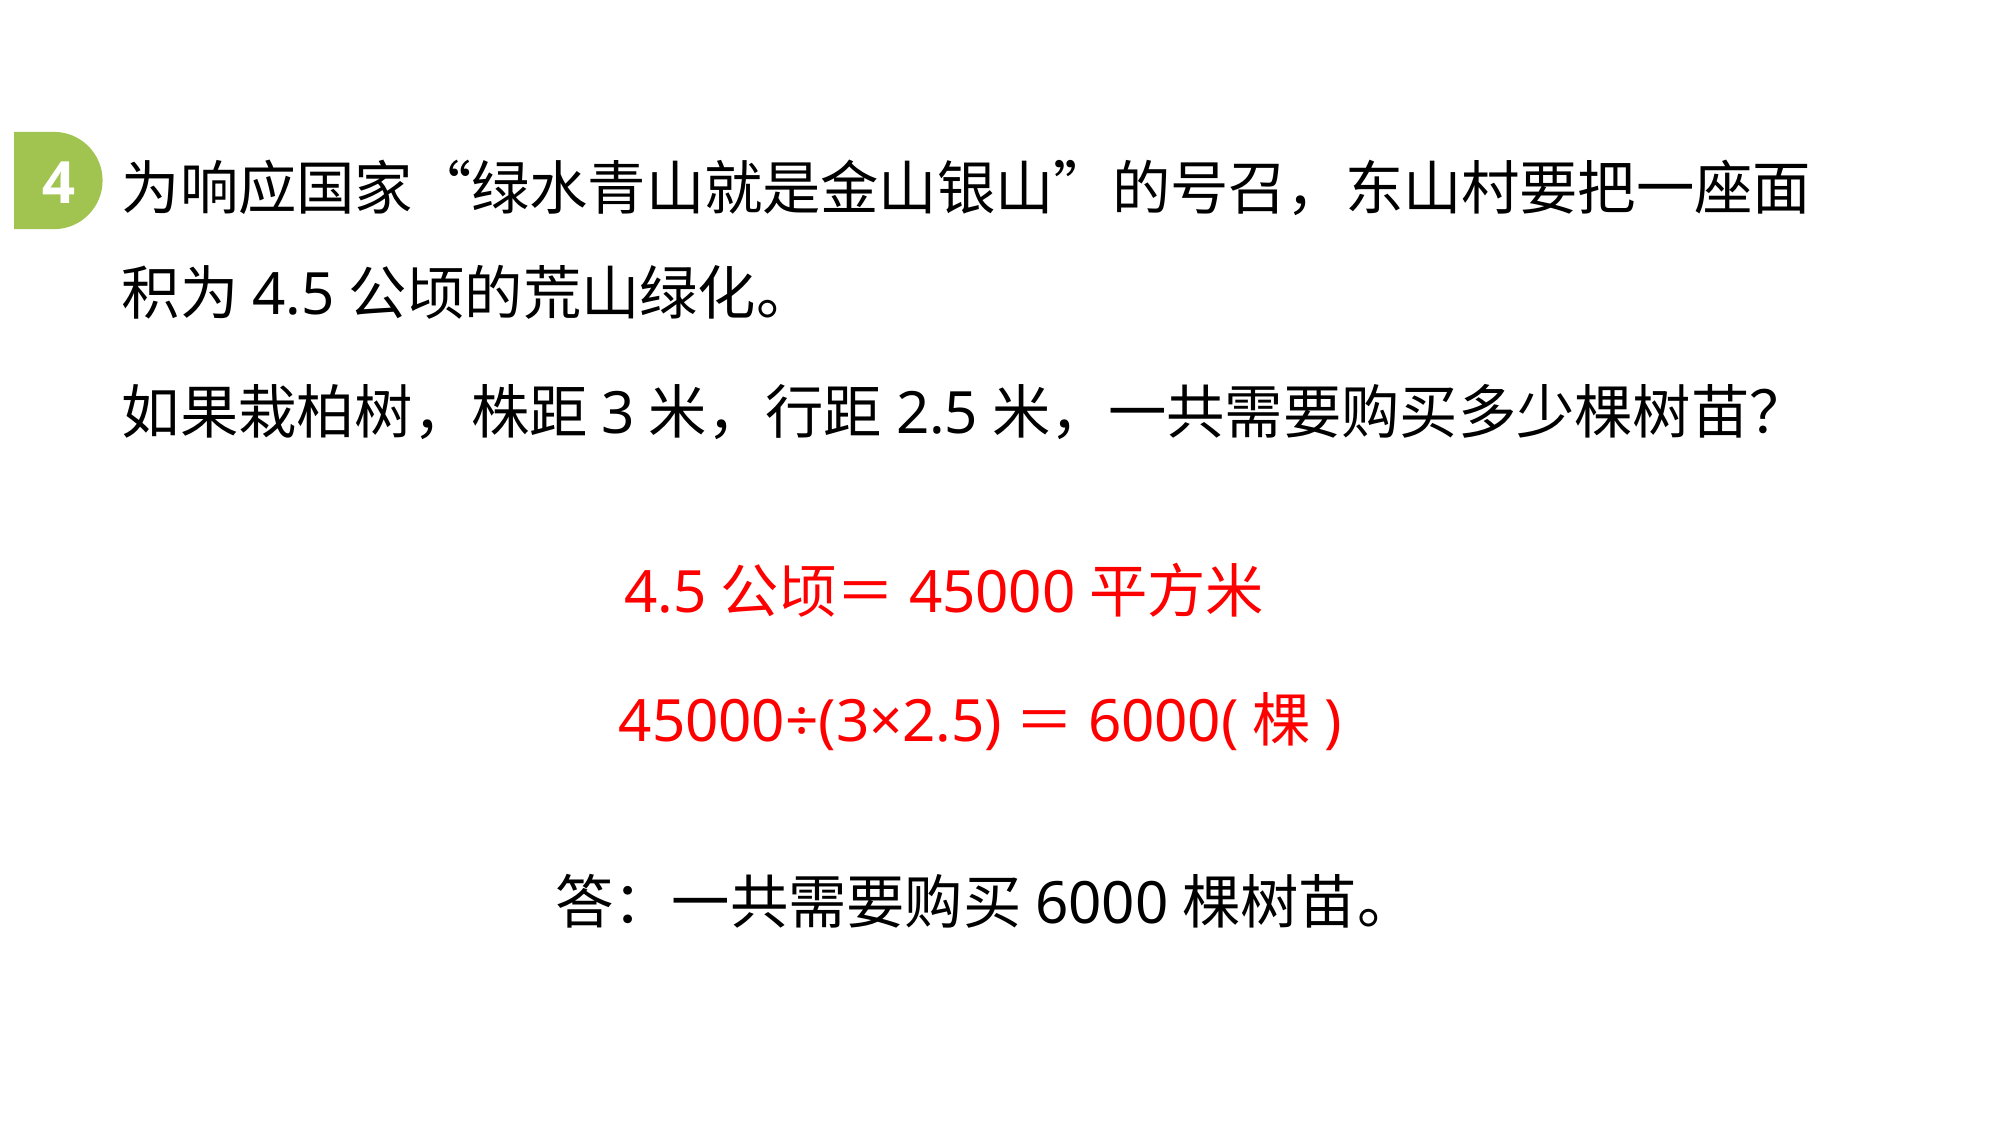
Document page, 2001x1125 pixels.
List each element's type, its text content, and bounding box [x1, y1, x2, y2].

text_box 4.5公顷＝45000平方米 [609, 512, 1447, 632]
text_box 45000÷(3×2.5)＝6000(棵) [604, 641, 1357, 761]
text_box 为响应国家“绿水青山就是金山银山”的号召，东山村要把一座面积为4.5公顷的荒山绿化。 [107, 108, 1864, 334]
text_box 4 [13, 130, 104, 231]
text_box 如果栽柏树，株距3米，行距2.5米，一共需要购买多少棵树苗？ [107, 333, 1775, 453]
text_box 答：一共需要购买6000棵树苗。 [540, 858, 1431, 943]
